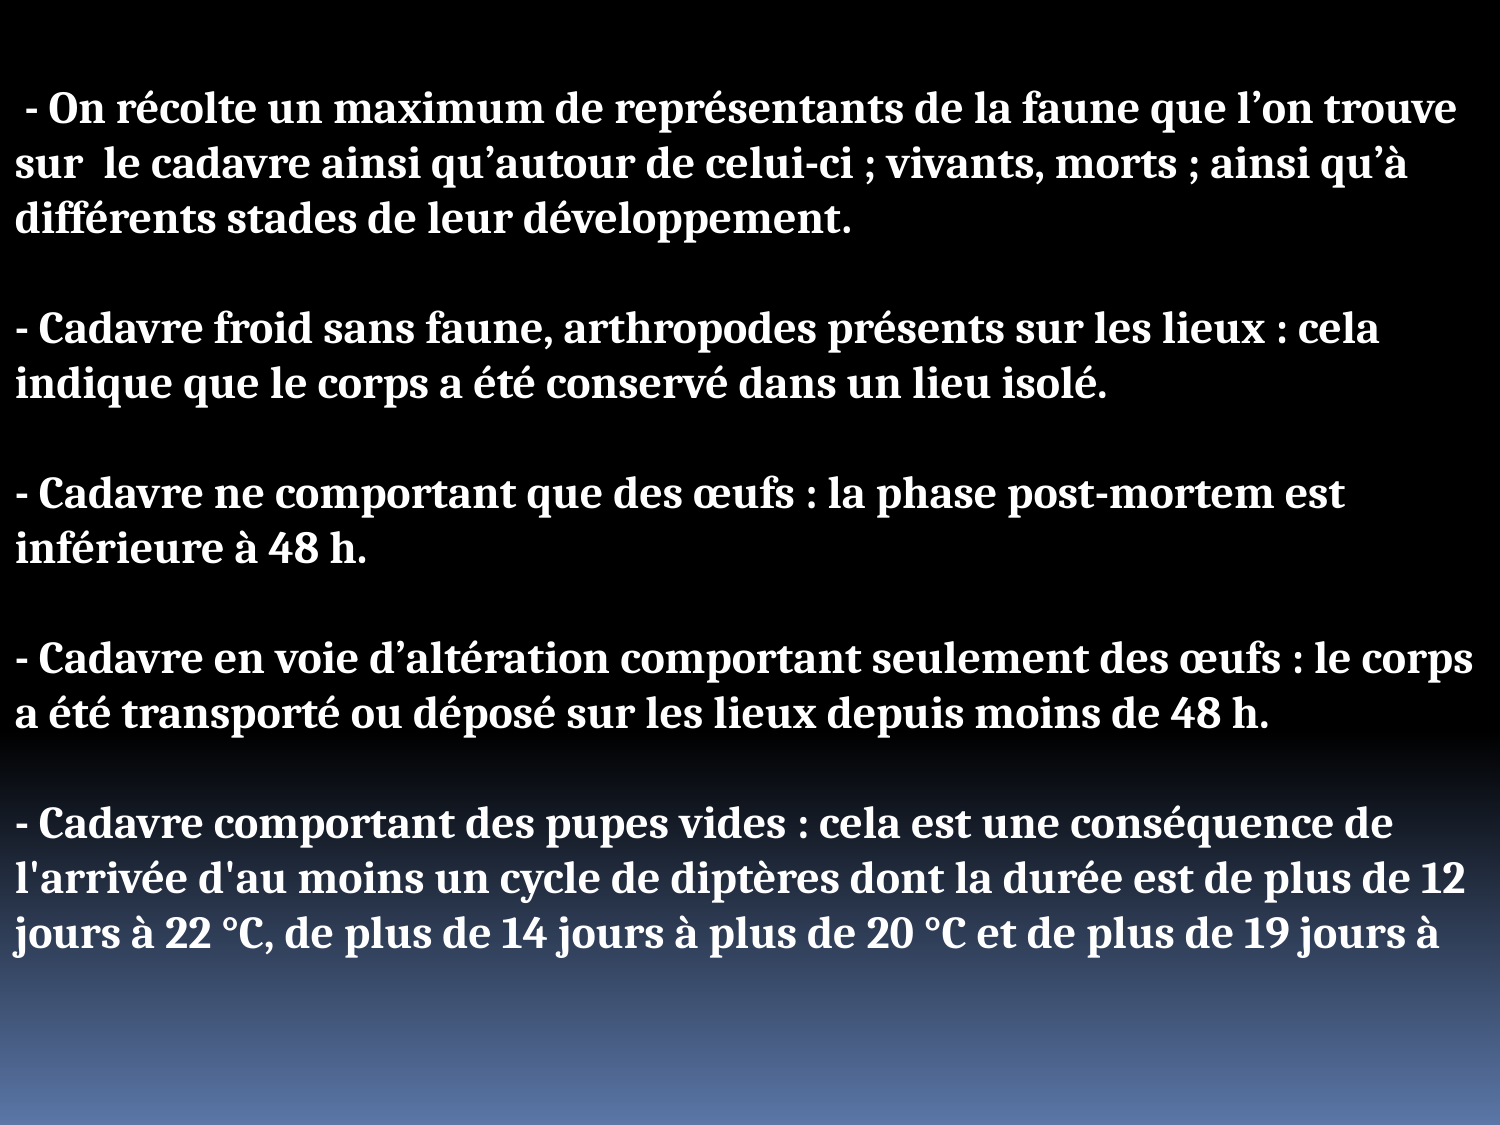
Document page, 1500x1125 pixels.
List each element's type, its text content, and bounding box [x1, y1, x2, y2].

text_box - On récolte un maximum de représentants de la faune que l’on trouve sur le cadavre ainsi qu’autour de celui-ci ; vivants, morts ; ainsi qu’à différents stades de leur développement. - Cadavre froid sans faune, arthropodes présents sur les lieux : cela indique que le corps a été conservé dans un lieu isolé. - Cadavre ne comportant que des œufs : la phase post-mortem est inférieure à 48 h. - Cadavre en voie d’altération comportant seulement des œufs : le corps a été transporté ou déposé sur les lieux depuis moins de 48 h. - Cadavre comportant des pupes vides : cela est une conséquence de l'arrivée d'au moins un cycle de diptères dont la durée est de plus de 12 jours à 22 °C, de plus de 14 jours à plus de 20 °C et de plus de 19 jours à [0, 70, 1500, 965]
